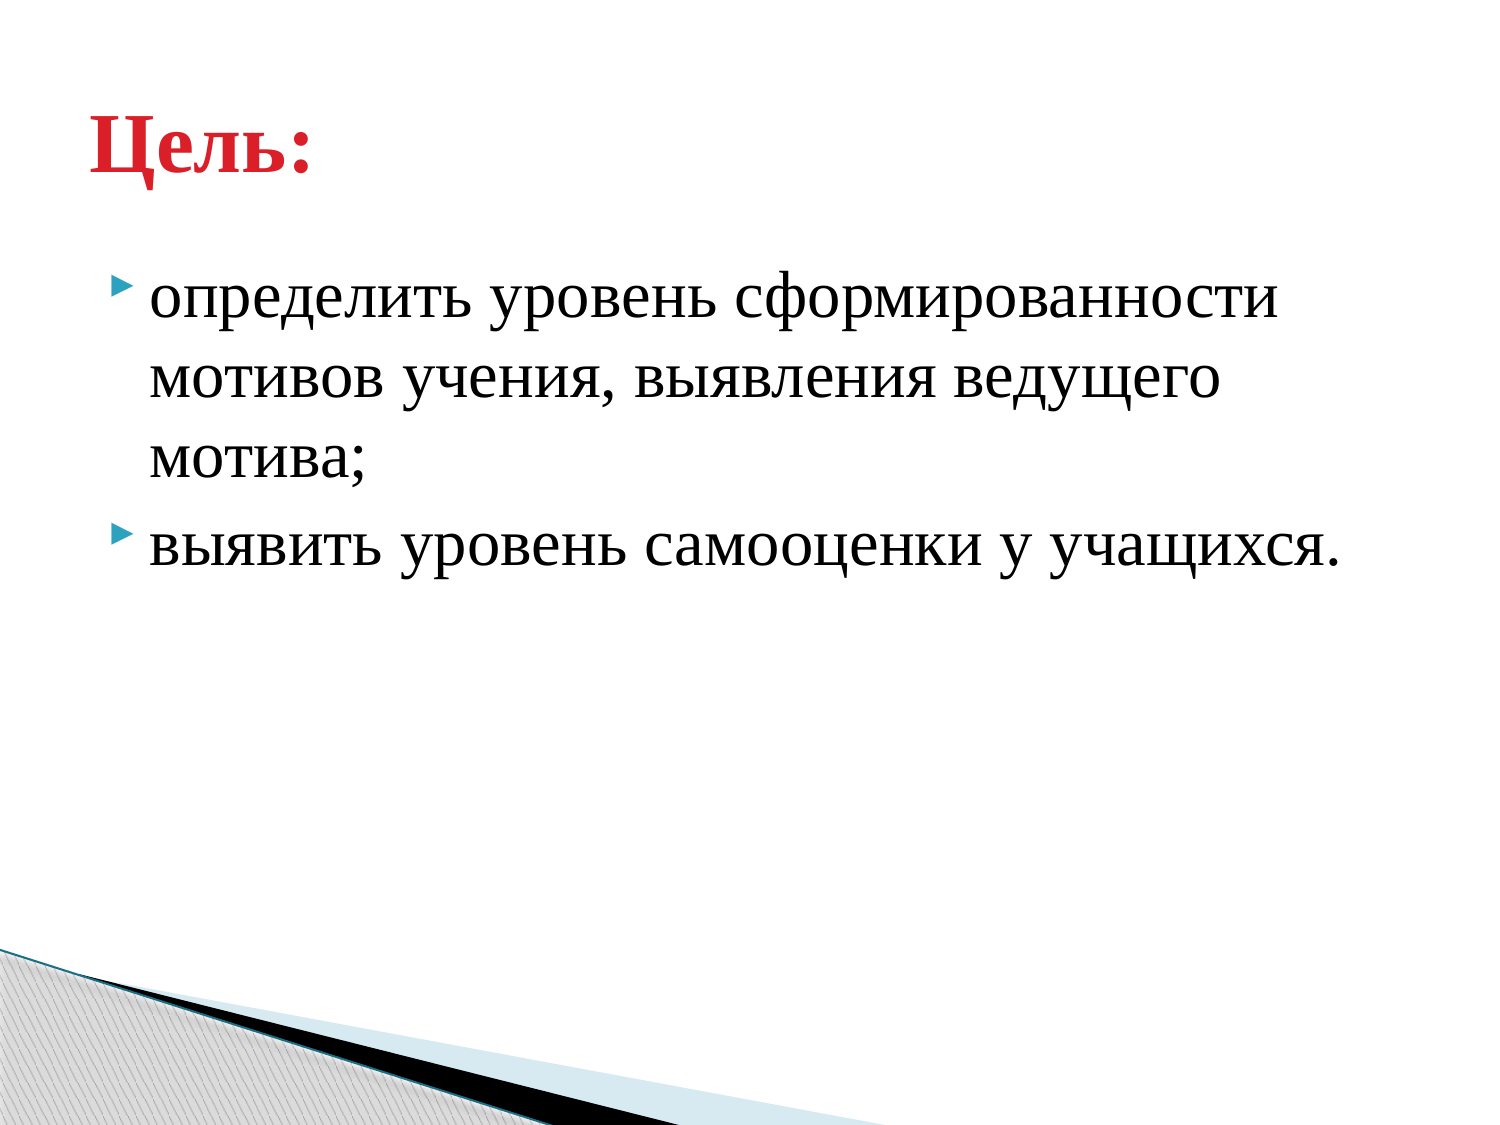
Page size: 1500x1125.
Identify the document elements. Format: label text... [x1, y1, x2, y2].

title Цель: [75, 45, 1425, 233]
list определить уровень сформированности мотивов учения, выявления ведущего мотива; выявить уровень самооценки у учащихся. [75, 243, 1425, 986]
